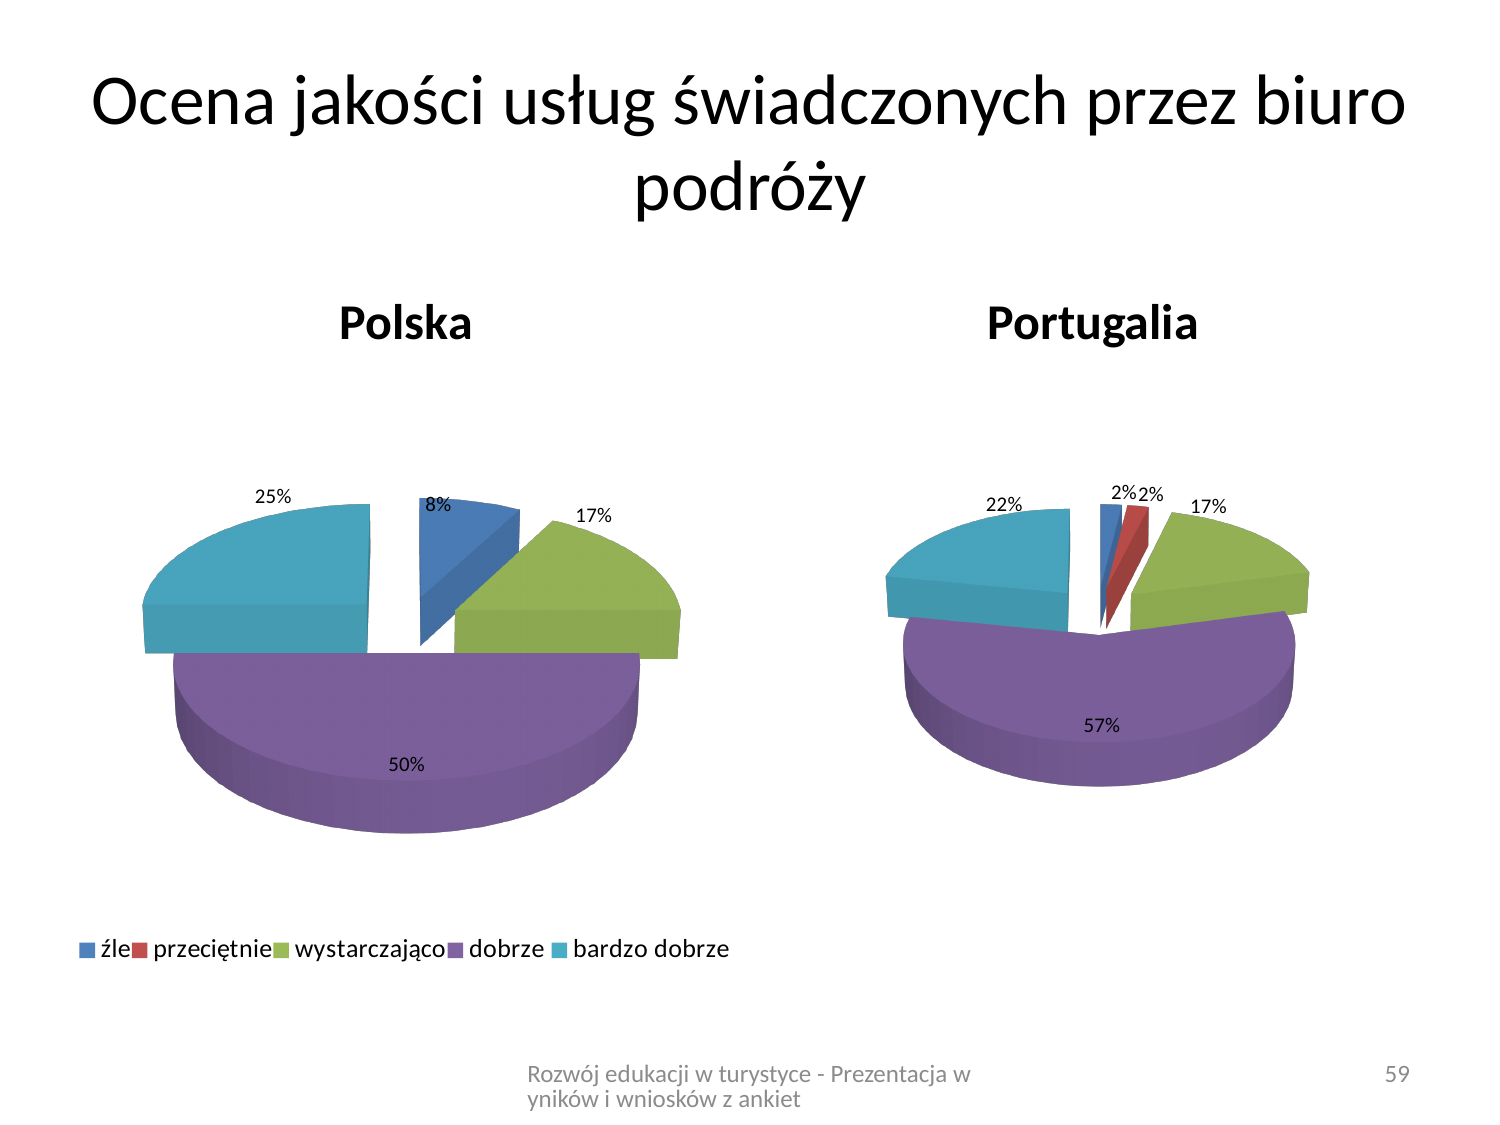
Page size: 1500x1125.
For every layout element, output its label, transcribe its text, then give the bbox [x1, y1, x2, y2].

footer Rozwój edukacji w turystyce - Prezentacja wyników i wniosków z ankiet [512, 1042, 988, 1103]
title Ocena jakości usług świadczonych przez biuro podróży [75, 45, 1425, 233]
chart [761, 356, 1426, 1006]
list Polska [75, 251, 738, 356]
list Portugalia [761, 251, 1425, 356]
chart [74, 356, 738, 1006]
slide_number 59 [1074, 1042, 1425, 1103]
